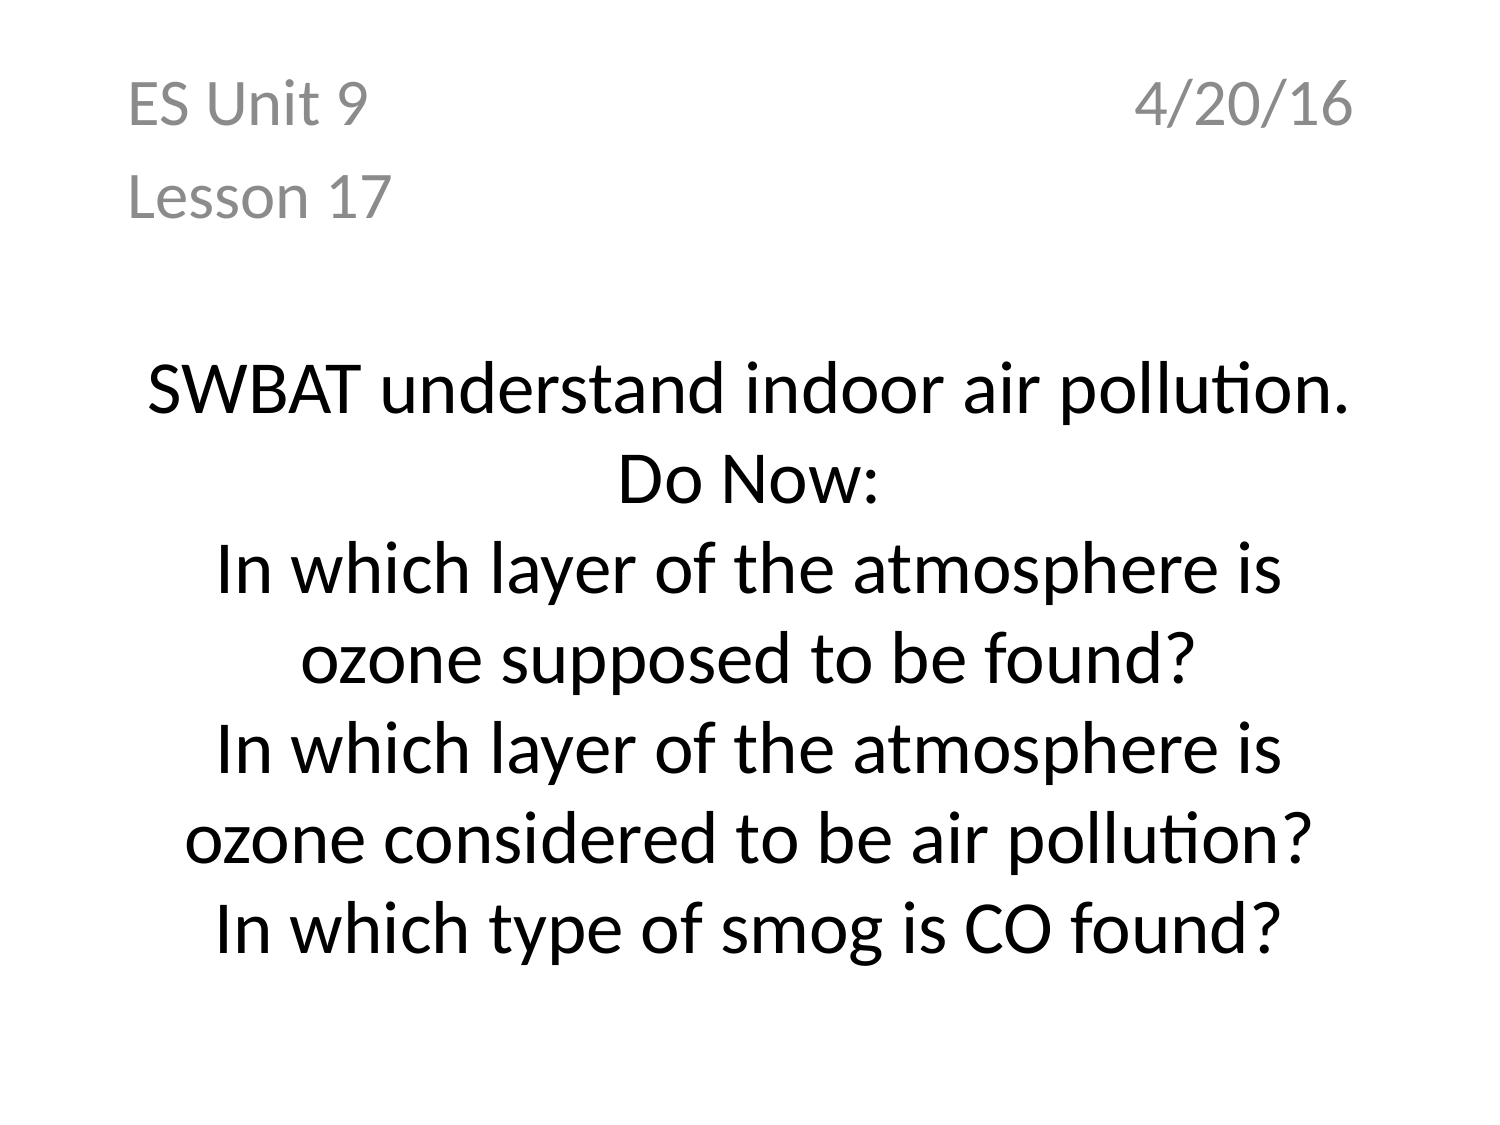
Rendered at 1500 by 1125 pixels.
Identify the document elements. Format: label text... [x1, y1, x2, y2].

subtitle ES Unit 9 4/20/16 Lesson 17 [112, 51, 1436, 339]
title SWBAT understand indoor air pollution. Do Now: In which layer of the atmosphere is ozone supposed to be found? In which layer of the atmosphere is ozone considered to be air pollution? In which type of smog is CO found? [112, 615, 1388, 857]
